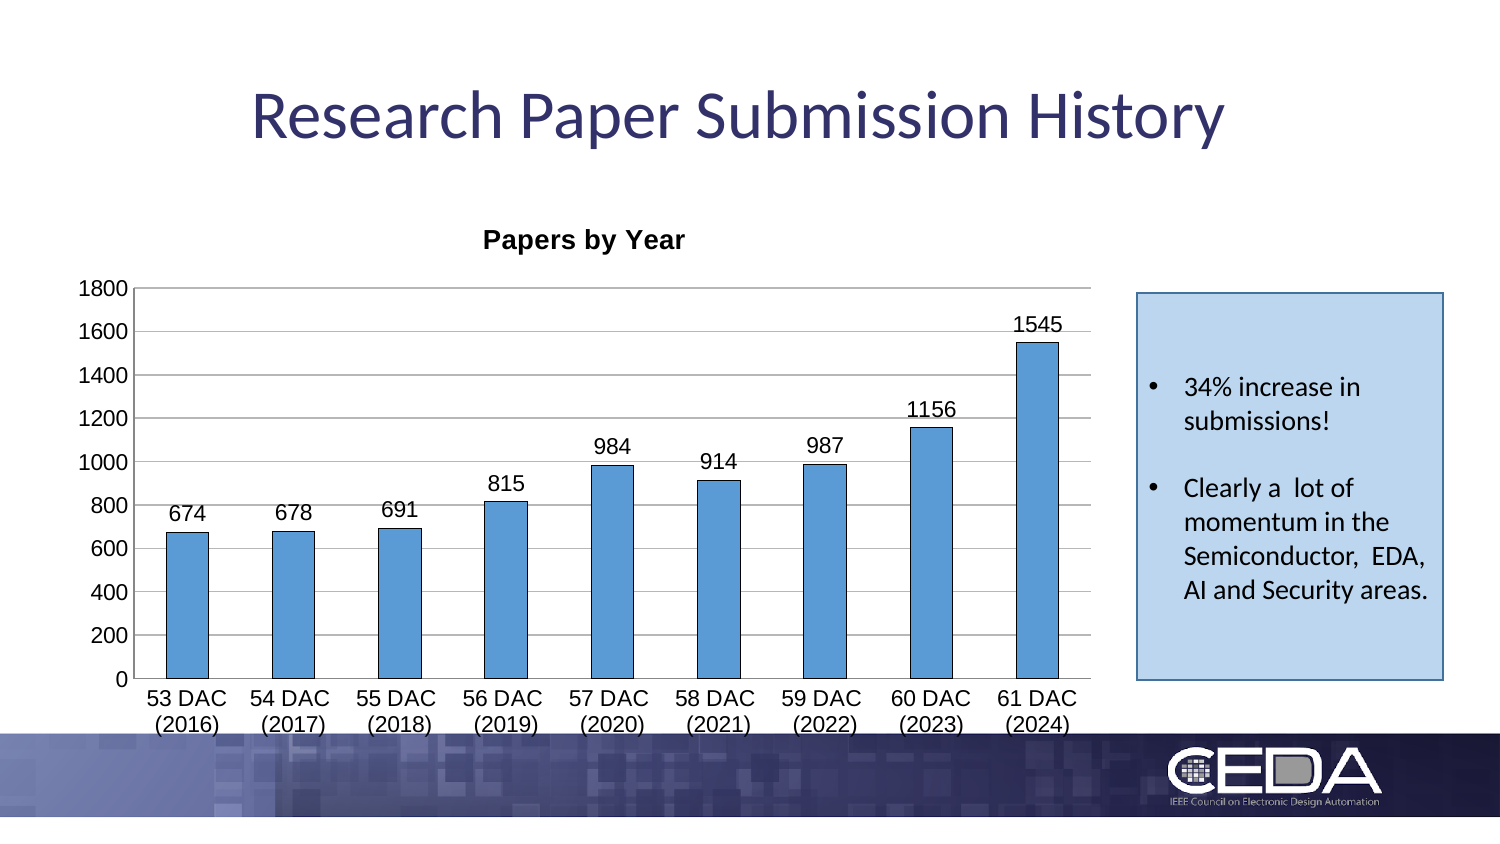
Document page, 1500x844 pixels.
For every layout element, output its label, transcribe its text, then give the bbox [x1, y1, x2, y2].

picture [0, 0, 1500, 844]
text_box 34% increase in submissions! Clearly a lot of momentum in the Semiconductor, EDA, AI and Security areas. [1137, 293, 1443, 681]
chart [56, 196, 1113, 749]
title Research Paper Submission History [240, 70, 1353, 164]
